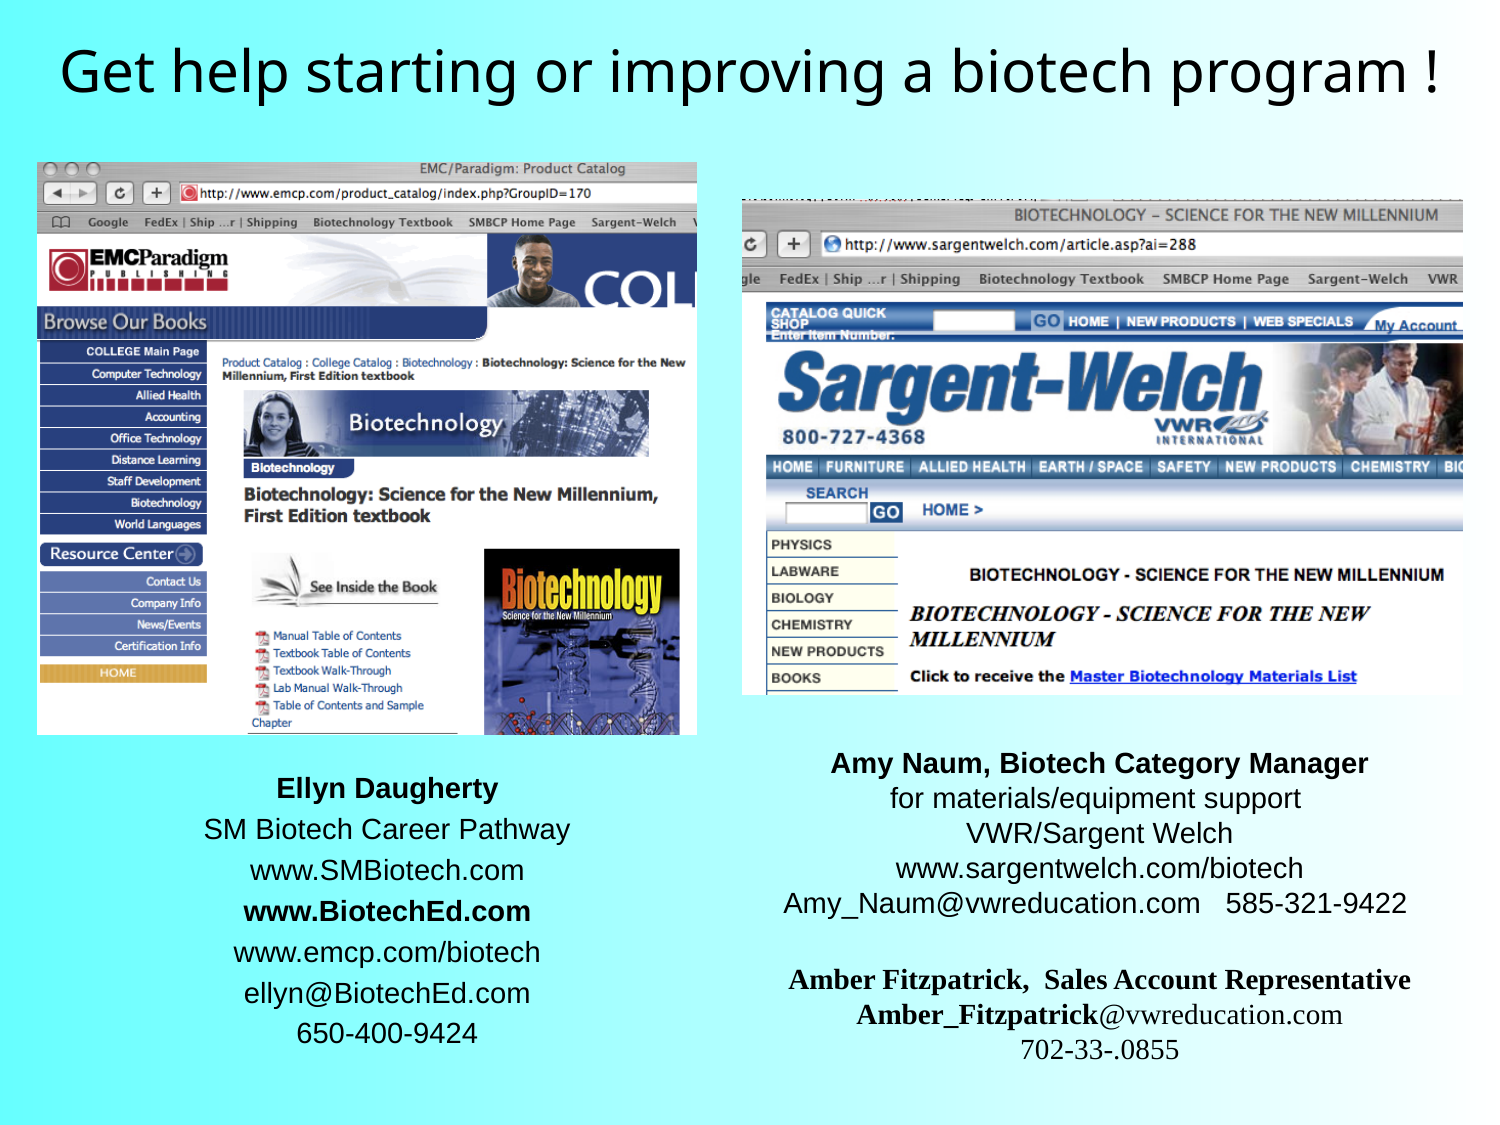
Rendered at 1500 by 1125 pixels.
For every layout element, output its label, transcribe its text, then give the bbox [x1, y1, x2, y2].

picture [37, 162, 698, 736]
picture [741, 199, 1463, 695]
text_box Ellyn Daugherty SM Biotech Career Pathway www.SMBiotech.com www.BiotechEd.com www.emcp.com/biotech ellyn@BiotechEd.com 650-400-9424 [137, 762, 638, 1057]
text_box Amy Naum, Biotech Category Manager for materials/equipment support VWR/Sargent Welch www.sargentwelch.com/biotech Amy_Naum@vwreducation.com 585-321-9422 Amber Fitzpatrick, Sales Account Representative Amber_Fitzpatrick@vwreducation.com 702-33-.0855 [750, 737, 1450, 1073]
title Get help starting or improving a biotech program ! [0, 0, 1500, 138]
